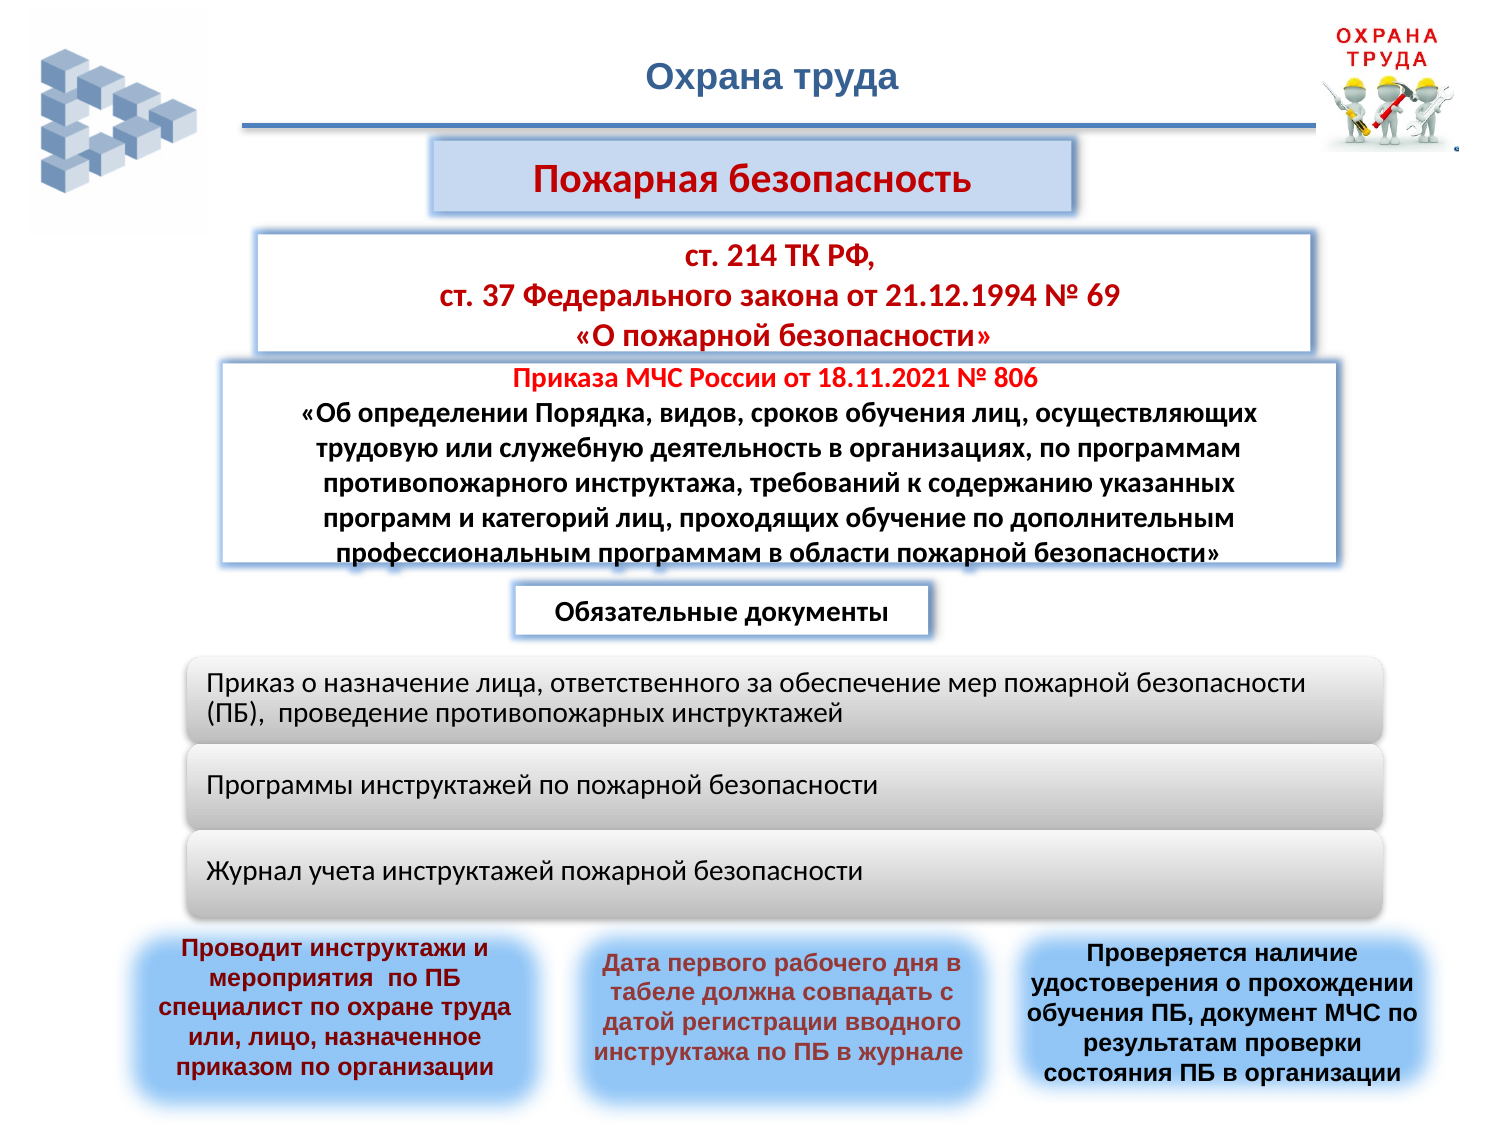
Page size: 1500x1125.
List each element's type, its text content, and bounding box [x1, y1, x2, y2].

text_box Пожарная безопасность [431, 138, 1073, 213]
text_box Проверяется наличие удостоверения о прохождении обучения ПБ, документ МЧС по результатам проверки состояния ПБ в организации [1035, 953, 1413, 1071]
picture [3, 32, 233, 211]
text_box Охрана труда [144, 949, 527, 1095]
text_box Приказа МЧС России от 18.11.2021 № 806 «Об определении Порядка, видов, сроков обучения лиц, осуществляющих трудовую или служебную деятельность в организациях, по программам противопожарного инструктажа, требований к содержанию указанных программ и категорий лиц, проходящих обучение по дополнительным профессиональным программам в области пожарной безопасности» [220, 361, 1338, 565]
picture [1316, 19, 1459, 153]
table_header п.35 Приложения № 1 к приказу Минтруда РФ от 20.04.2022 № 223Н [1028, 946, 1419, 1078]
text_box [187, 656, 1384, 917]
table_header Ответственность за своевременное и надлежащее расследование, оформление, регистрацию и учет несчастных случаев на производстве возлагается на работодателя (его представителя). [587, 946, 978, 1097]
text_box Нормы выдачи работникам моющих, смывающих и обезвреживающих средств (приказ, коллективный договор) [1031, 949, 1417, 1075]
text_box Охрана труда [322, 44, 1222, 105]
text_box ст. 214 ТК РФ, ст. 37 Федерального закона от 21.12.1994 № 69 «О пожарной безопасности» [256, 232, 1312, 354]
text_box Смывающие и обезвреживающие средства [590, 949, 975, 1094]
text_box Дата первого рабочего дня в табеле должна совпадать с датой регистрации вводного инструктажа по ПБ в журнале [594, 953, 971, 1090]
text_box Обязательные документы [514, 584, 930, 637]
table_header Журнал регистрации НС [141, 946, 530, 1098]
text_box Проводит инструктажи и мероприятия по ПБ специалист по охране труда или, лицо, назначенное приказом по организации [148, 953, 523, 1091]
